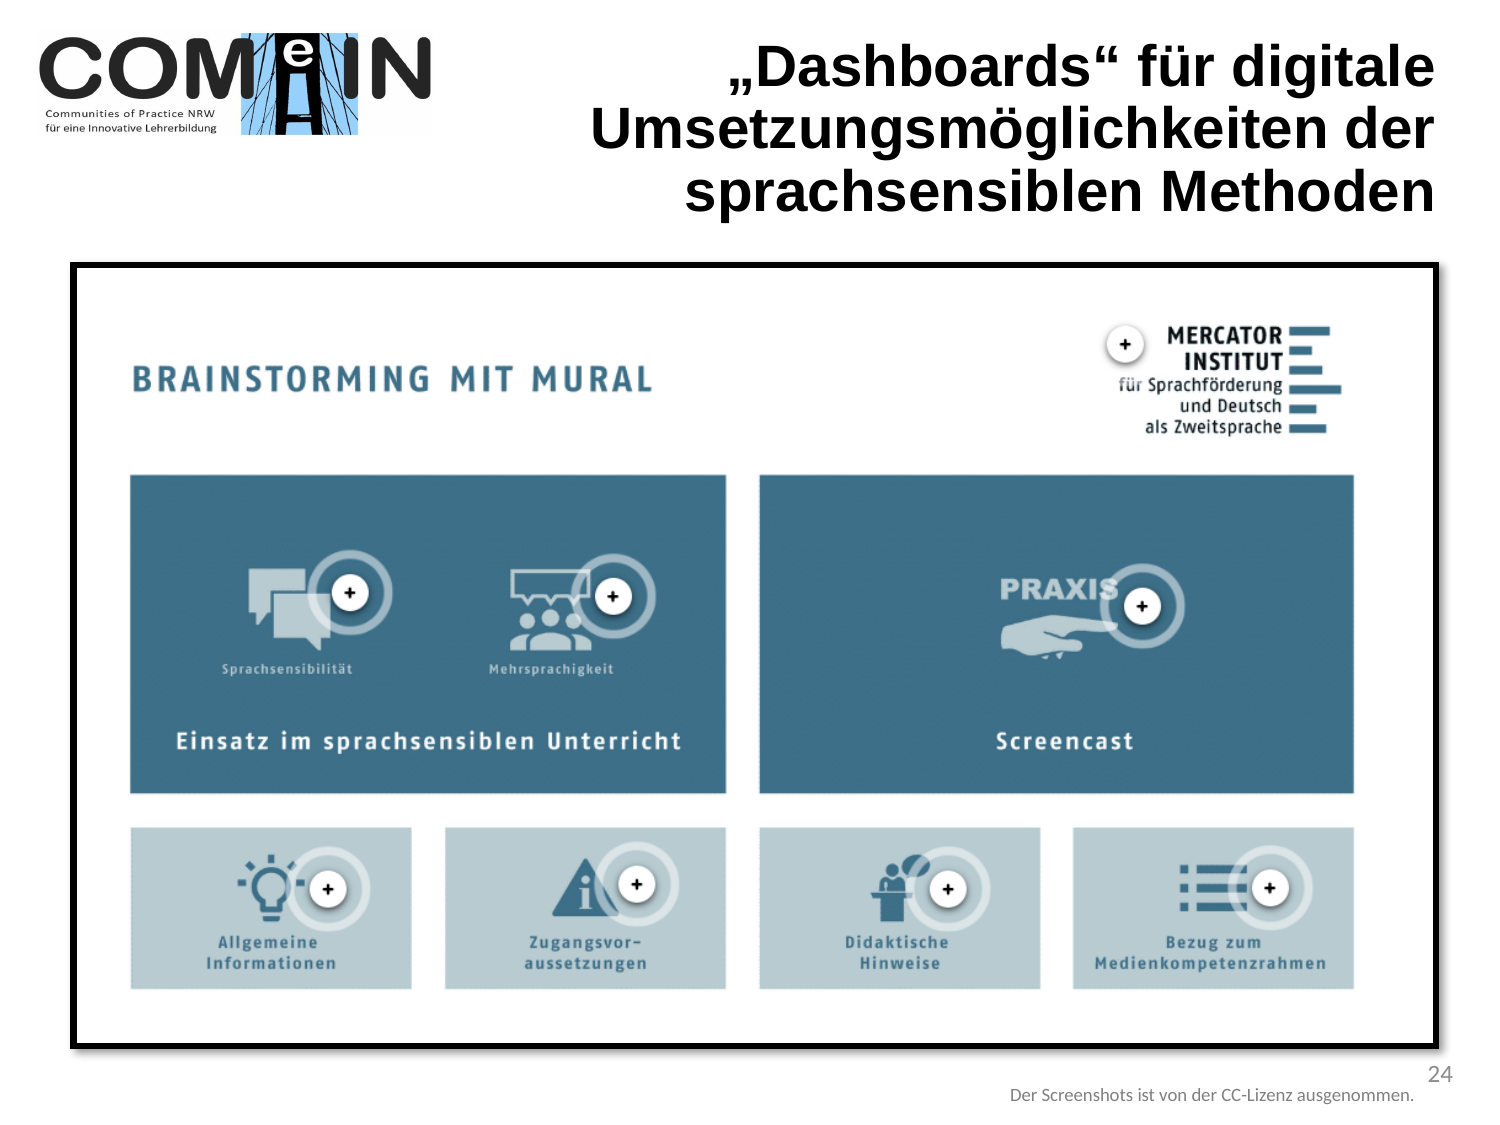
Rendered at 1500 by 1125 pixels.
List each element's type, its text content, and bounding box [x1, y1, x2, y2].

slide_number 24 [1130, 1042, 1469, 1103]
picture [38, 30, 433, 137]
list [76, 268, 1433, 1043]
title „Dashboards“ für digitale Umsetzungsmöglichkeiten der sprachsensiblen Methoden [466, 0, 1452, 261]
text_box Der Screenshots ist von der CC-Lizenz ausgenommen. [995, 1075, 1430, 1113]
